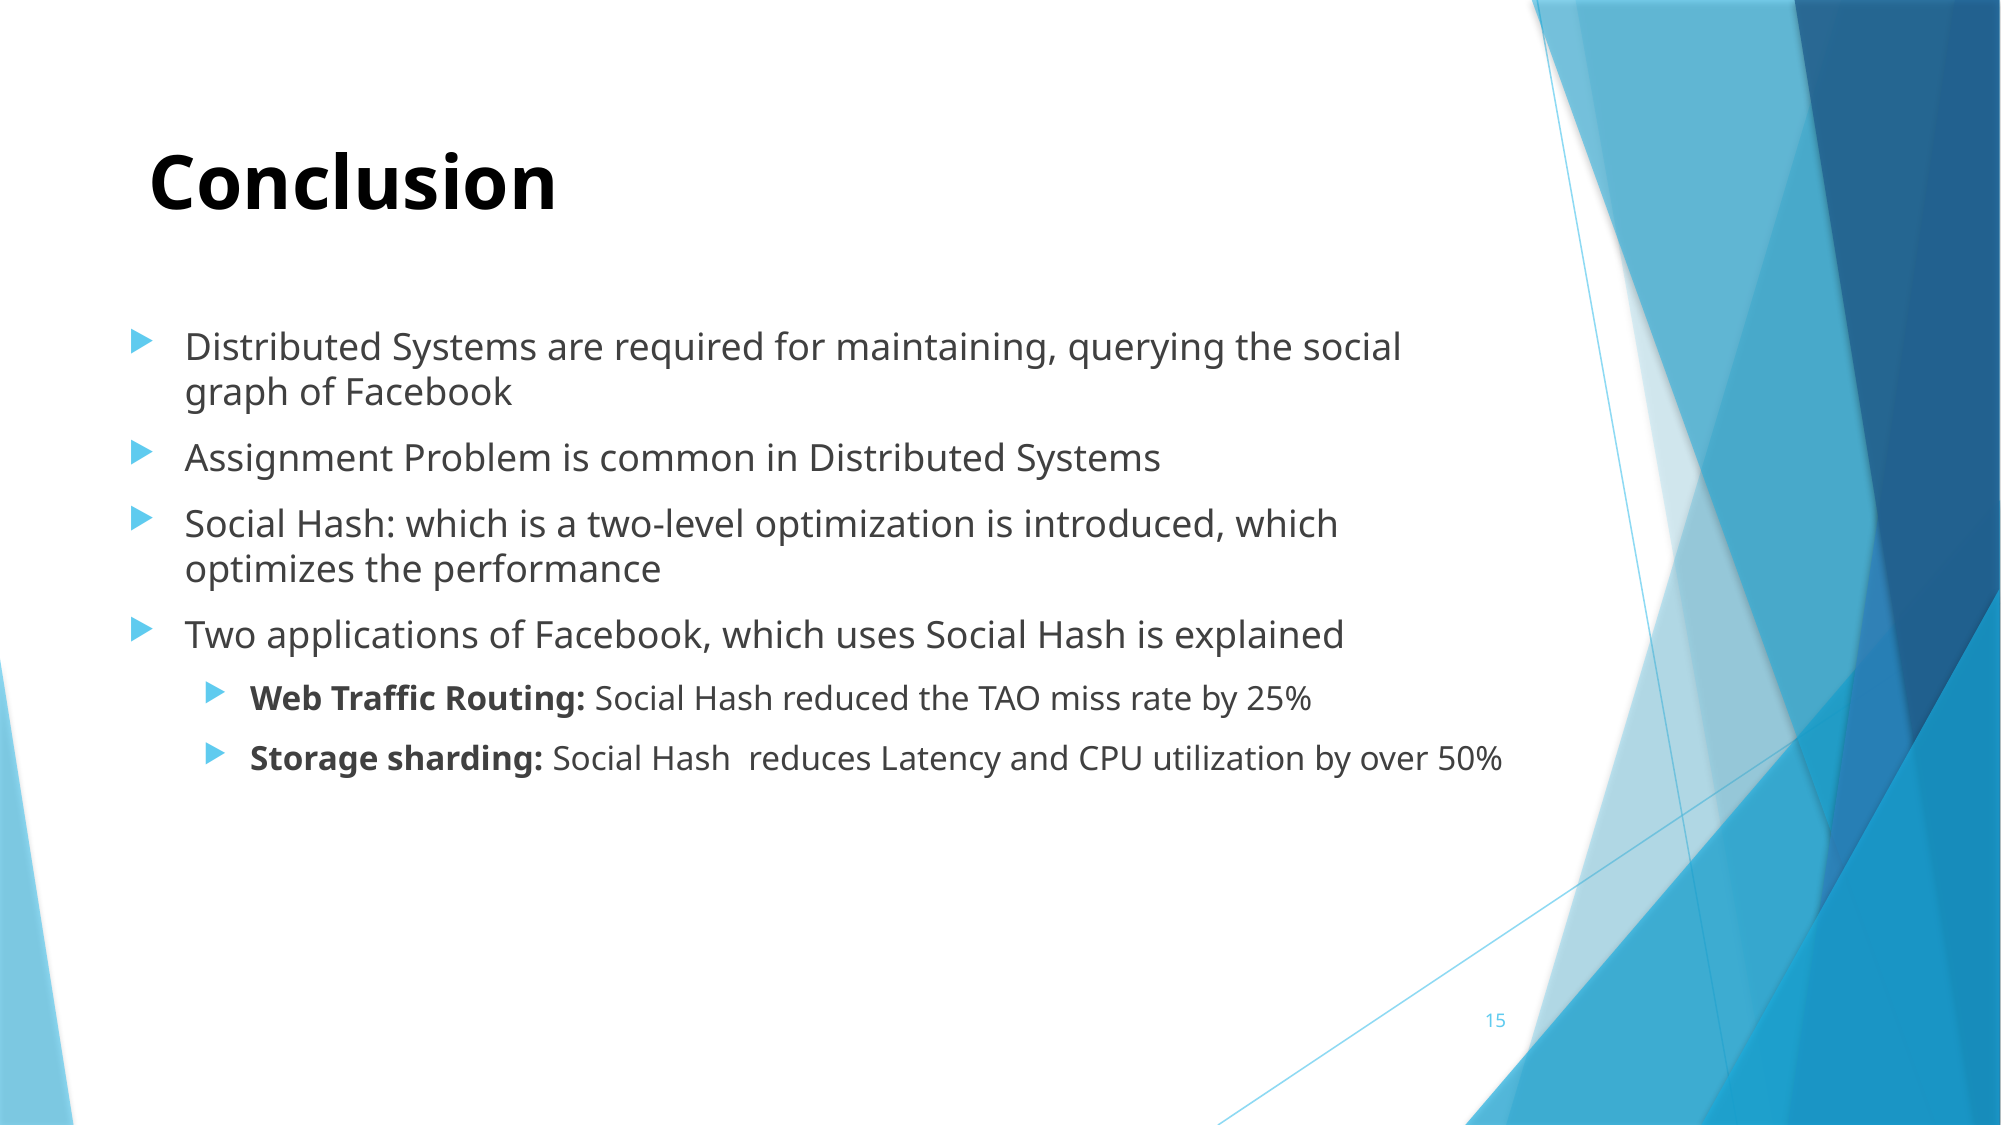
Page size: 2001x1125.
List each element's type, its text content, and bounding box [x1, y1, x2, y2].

slide_number 15 [1409, 991, 1522, 1051]
list Distributed Systems are required for maintaining, querying the social graph of Facebook Assignment Problem is common in Distributed Systems Social Hash: which is a two-level optimization is introduced, which optimizes the performance Two applications of Facebook, which uses Social Hash is explained Web Traffic Routing: Social Hash reduced the TAO miss rate by 25% Storage sharding: Social Hash reduces Latency and CPU utilization by over 50% [113, 315, 1524, 953]
title Conclusion [133, 127, 1544, 344]
